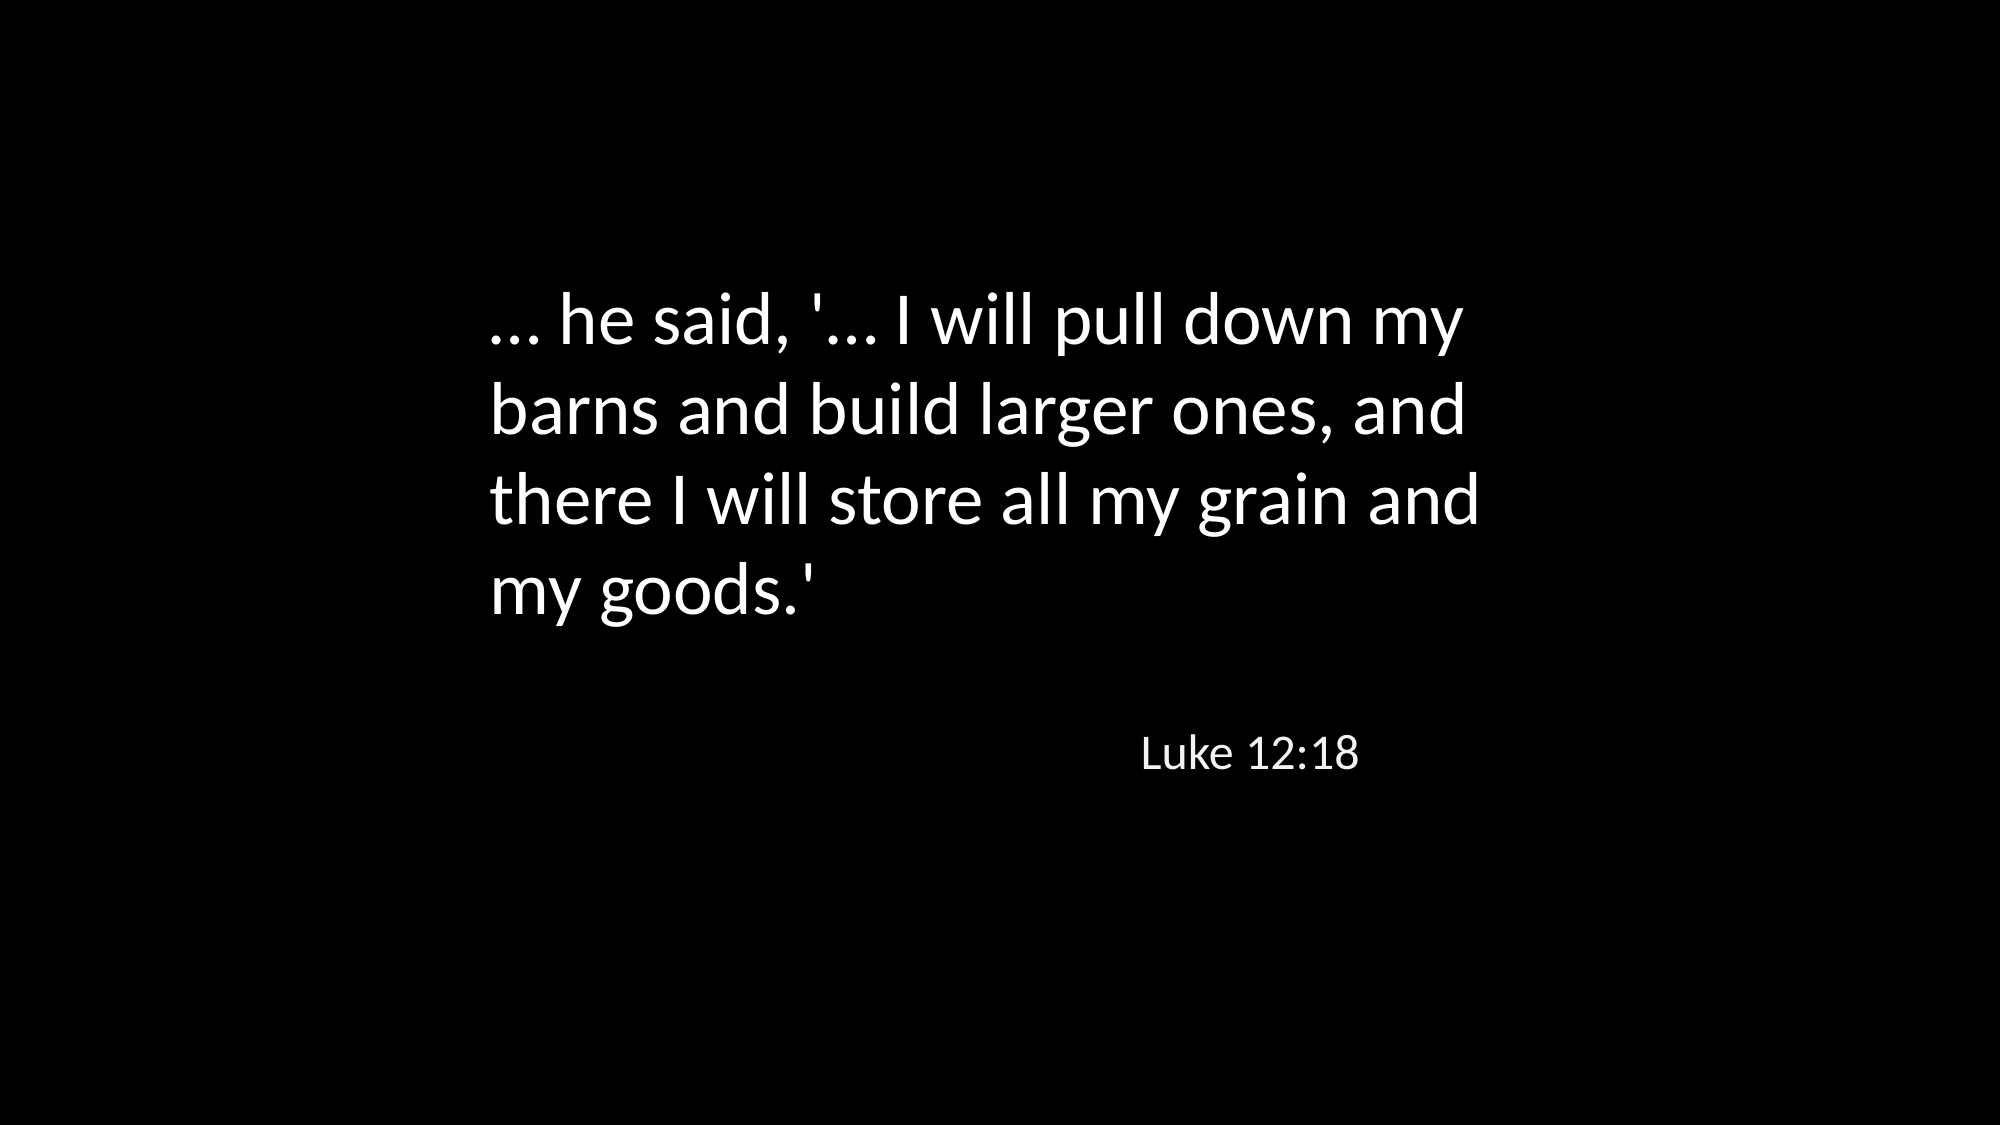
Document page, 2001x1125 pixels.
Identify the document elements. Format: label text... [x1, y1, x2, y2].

text_box Luke 12:18 [975, 712, 1525, 788]
text_box … he said, '… I will pull down my barns and build larger ones, and there I will store all my grain and my goods.' [474, 262, 1575, 638]
